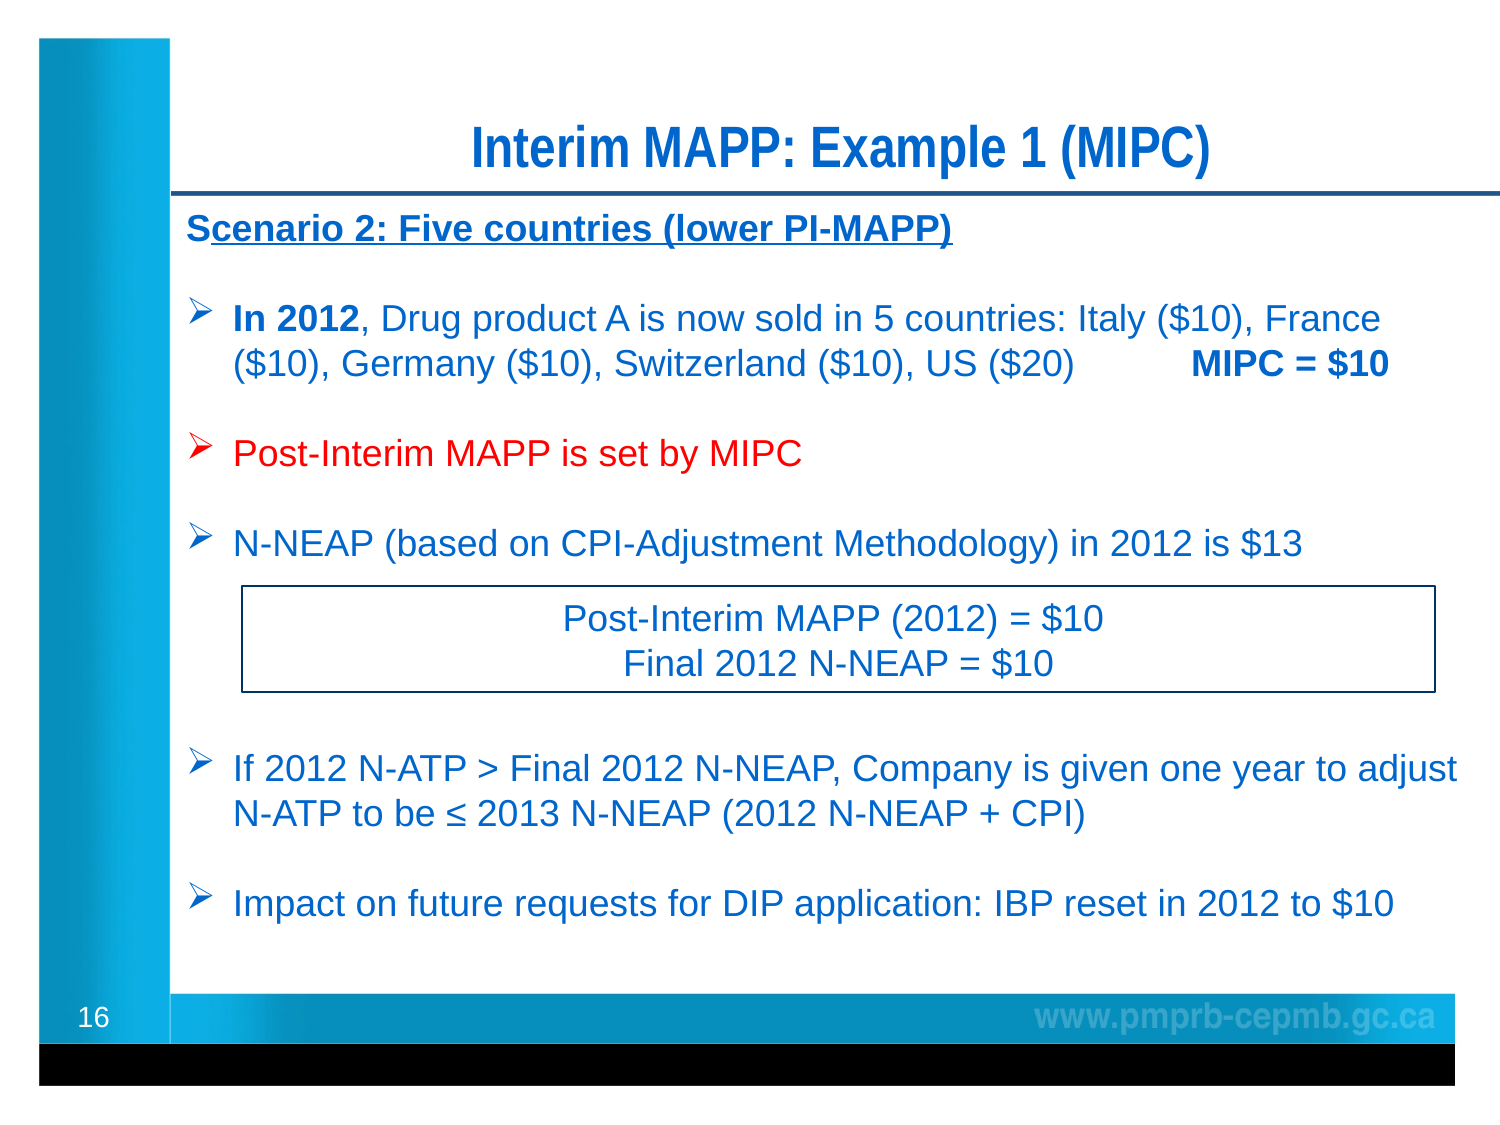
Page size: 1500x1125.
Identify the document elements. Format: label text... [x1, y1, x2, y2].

text_box Post-Interim MAPP (2012) = $10 Final 2012 N-NEAP = $10 [242, 586, 1435, 693]
text_box Interim MAPP: Example 1 (MIPC) [176, 101, 1500, 187]
picture [0, 0, 1500, 1125]
slide_number 16 [24, 962, 126, 1041]
text_box Scenario 2: Five countries (lower PI-MAPP) In 2012, Drug product A is now sold in 5 countries: Italy ($10), France ($10), Germany ($10), Switzerland ($10), US ($20) MIPC = $10 Post-Interim MAPP is set by MIPC N-NEAP (based on CPI-Adjustment Methodology) in 2012 is $13 If 2012 N-ATP > Final 2012 N-NEAP, Company is given one year to adjust N-ATP to be ≤ 2013 N-NEAP (2012 N-NEAP + CPI) Impact on future requests for DIP application: IBP reset in 2012 to $10 [171, 205, 1500, 976]
